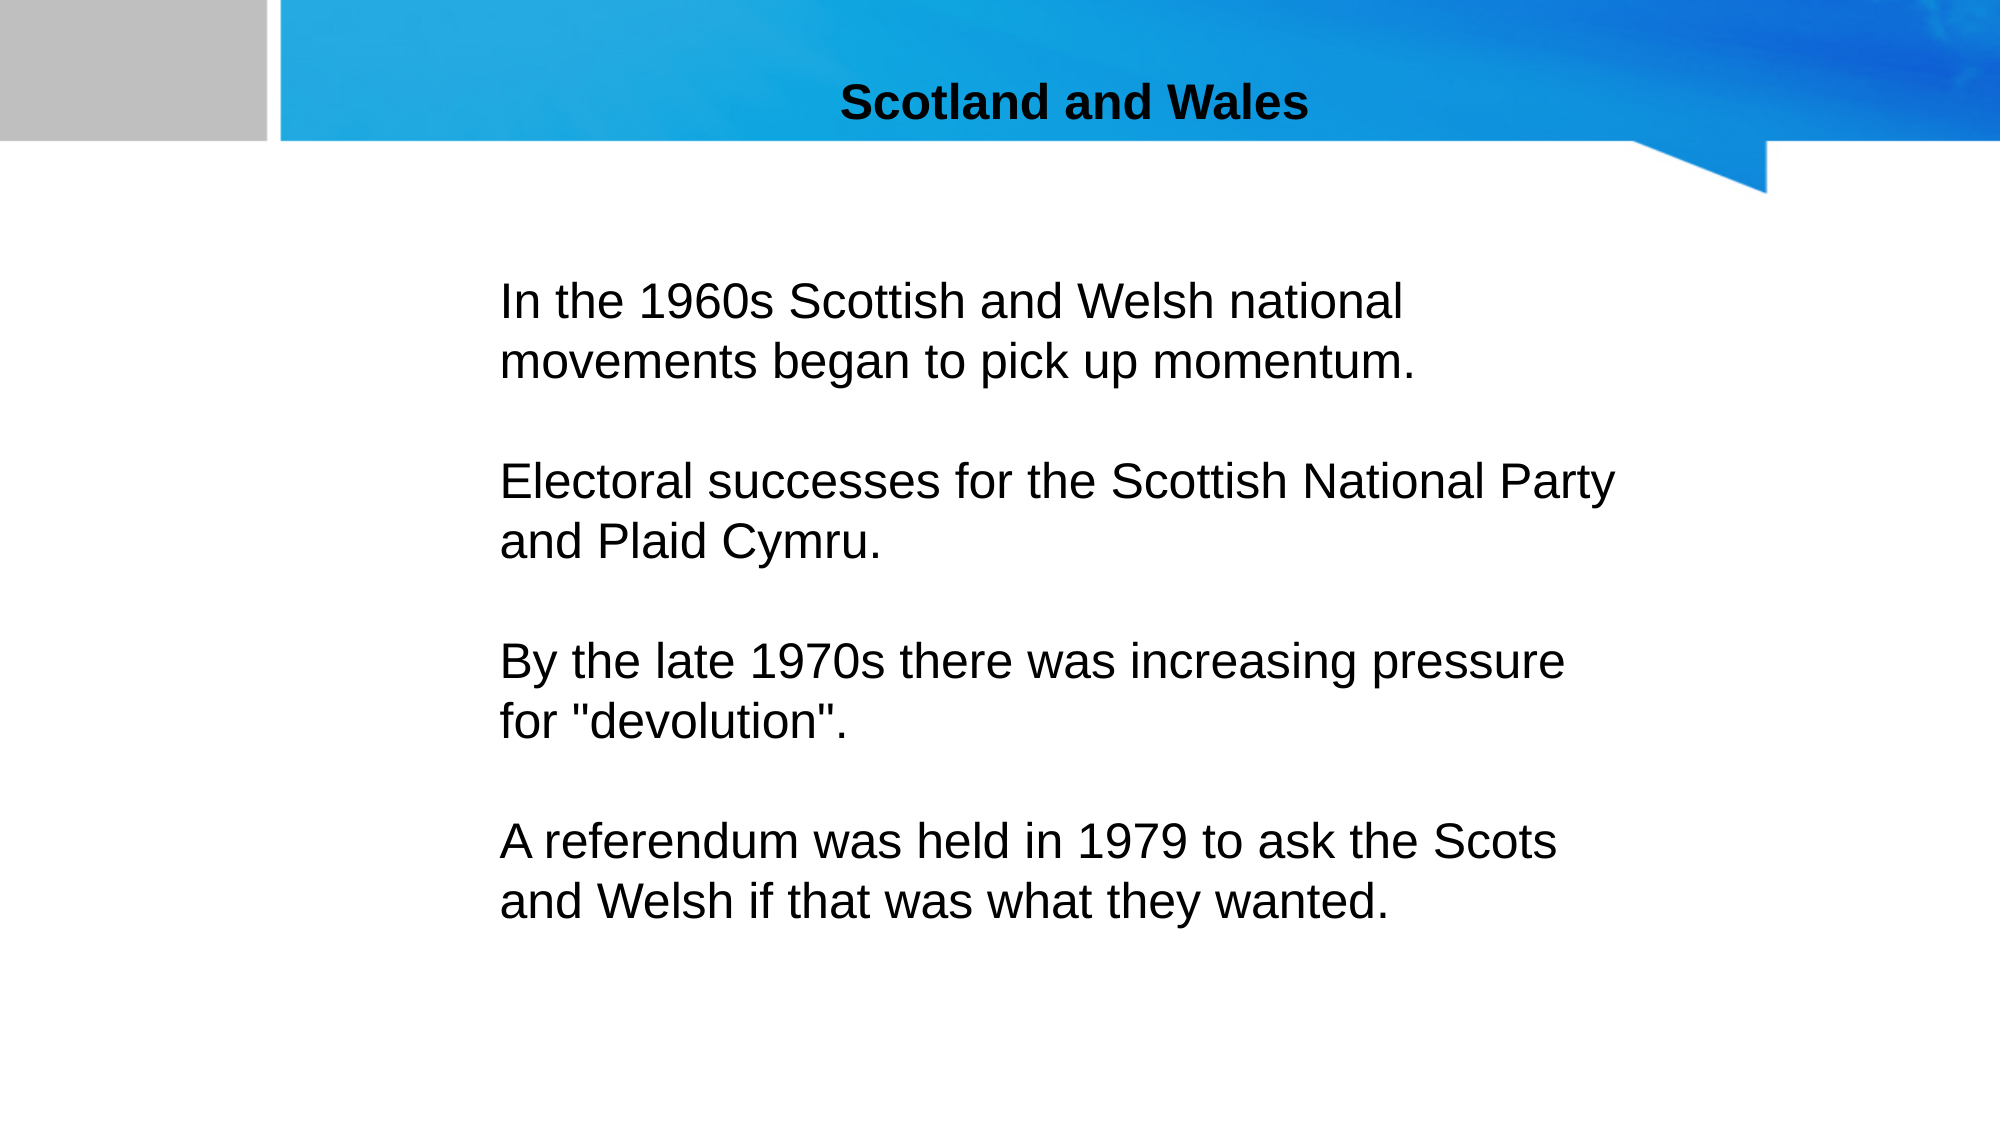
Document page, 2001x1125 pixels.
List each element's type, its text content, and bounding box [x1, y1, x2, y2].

picture [0, 0, 2000, 1125]
text_box Scotland and Wales [462, 62, 1688, 150]
text_box In the 1960s Scottish and Welsh national movements began to pick up momentum. Electoral successes for the Scottish National Party and Plaid Cymru. By the late 1970s there was increasing pressure for "devolution". A referendum was held in 1979 to ask the Scots and Welsh if that was what they wanted. [484, 261, 1638, 936]
